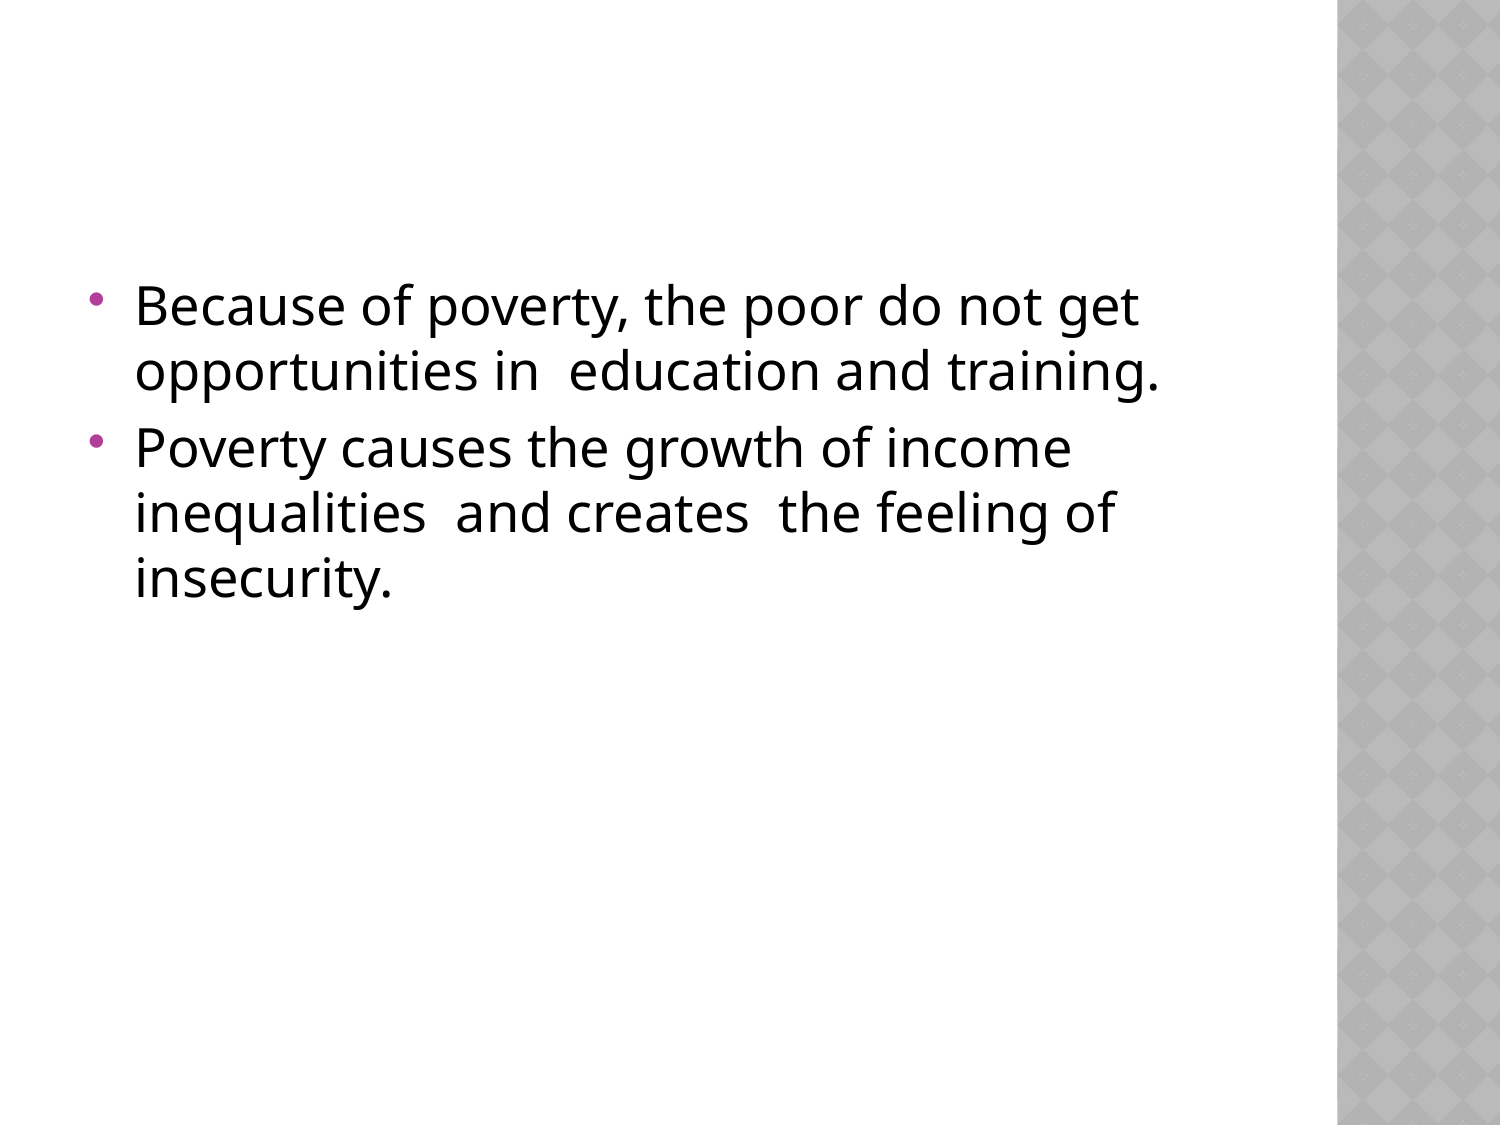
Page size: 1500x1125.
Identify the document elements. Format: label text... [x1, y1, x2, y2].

list Because of poverty, the poor do not get opportunities in education and training. Poverty causes the growth of income inequalities and creates the feeling of insecurity. [75, 264, 1263, 1059]
